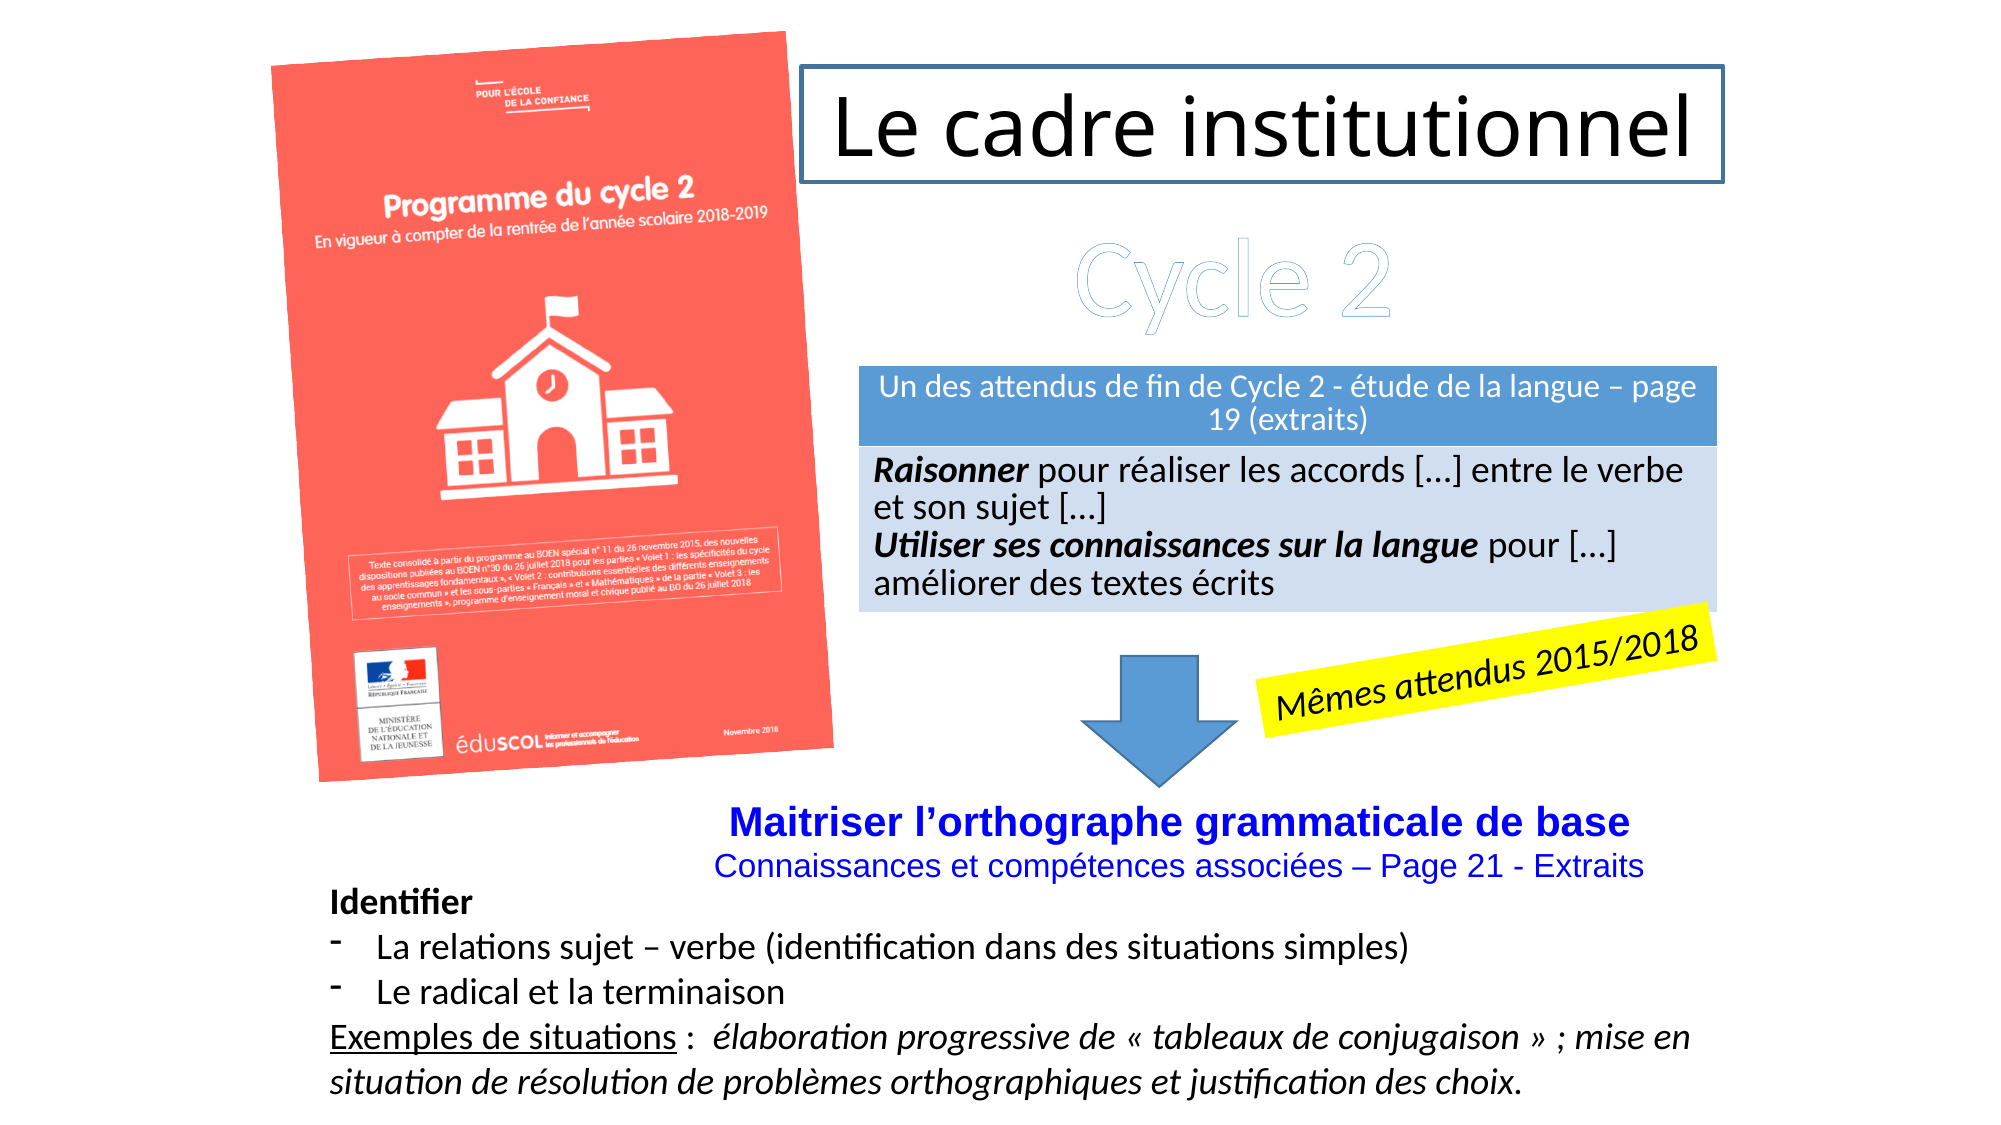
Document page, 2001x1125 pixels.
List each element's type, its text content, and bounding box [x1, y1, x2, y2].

table_header Un des attendus de fin de Cycle 2 - étude de la langue – page 19 (extraits) [859, 366, 1717, 446]
text_box Cycle 2 [1058, 196, 1410, 347]
text_box Maitriser l’orthographe grammaticale de base Connaissances et compétences associées – Page 21 - Extraits [681, 786, 1679, 869]
text_box [1079, 654, 1239, 789]
text_box Identifier La relations sujet – verbe (identification dans des situations simples) Le radical et la terminaison Exemples de situations : élaboration progressive de « tableaux de conjugaison » ; mise en situation de résolution de problèmes orthographiques et justification des choix. [314, 869, 1724, 1110]
text_box Mêmes attendus 2015/2018 [1255, 601, 1718, 739]
picture [271, 32, 833, 782]
text_box Le cadre institutionnel [810, 66, 1724, 183]
table_cell Raisonner pour réaliser les accords […] entre le verbe et son sujet […] Utiliser ses connaissances sur la langue pour […] améliorer des textes écrits [859, 447, 1717, 612]
